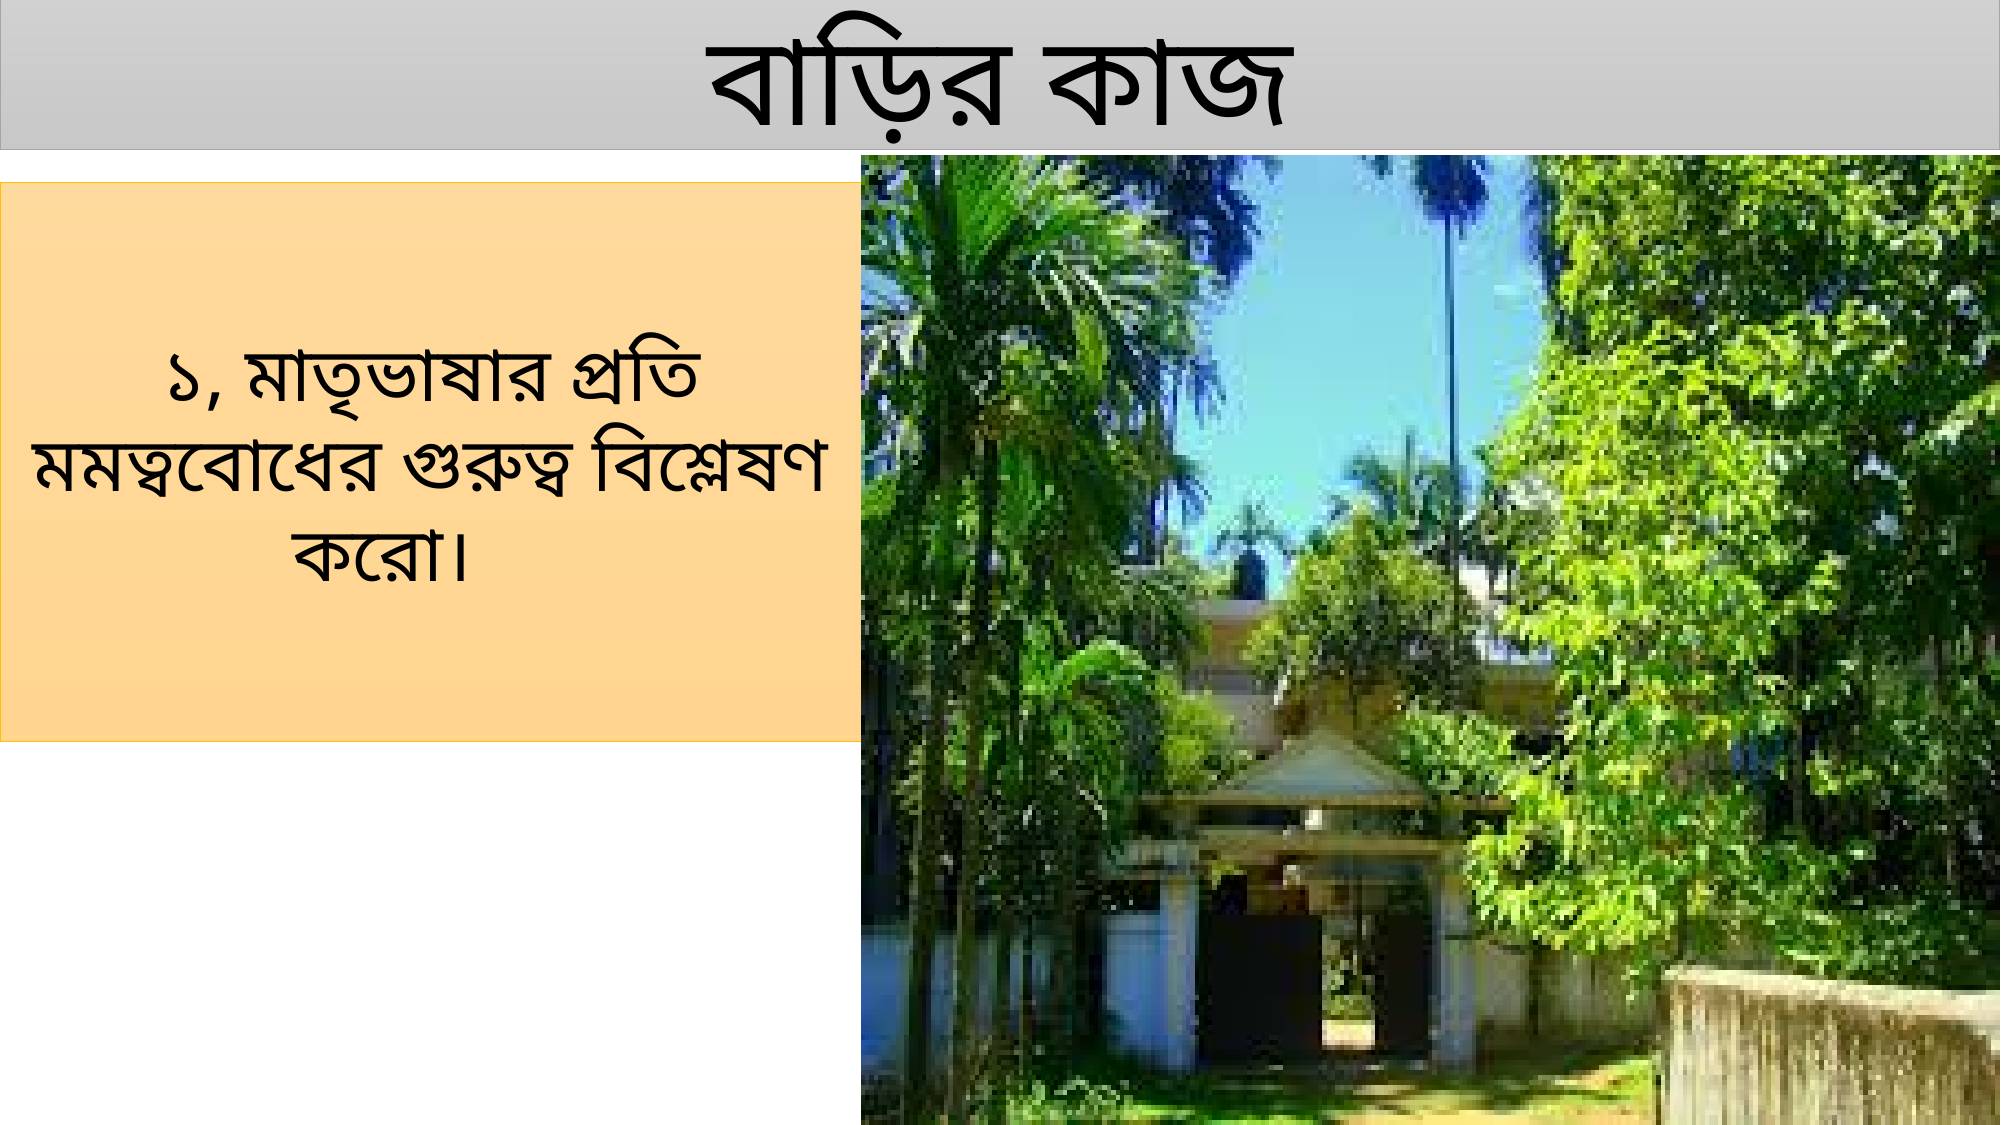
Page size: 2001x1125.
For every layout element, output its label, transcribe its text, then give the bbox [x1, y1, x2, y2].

picture [861, 155, 2000, 1125]
text_box বাড়ির কাজ [0, 0, 2000, 150]
text_box ১, মাতৃভাষার প্রতি মমত্ববোধের গুরুত্ব বিশ্লেষণ করো। [0, 182, 861, 742]
